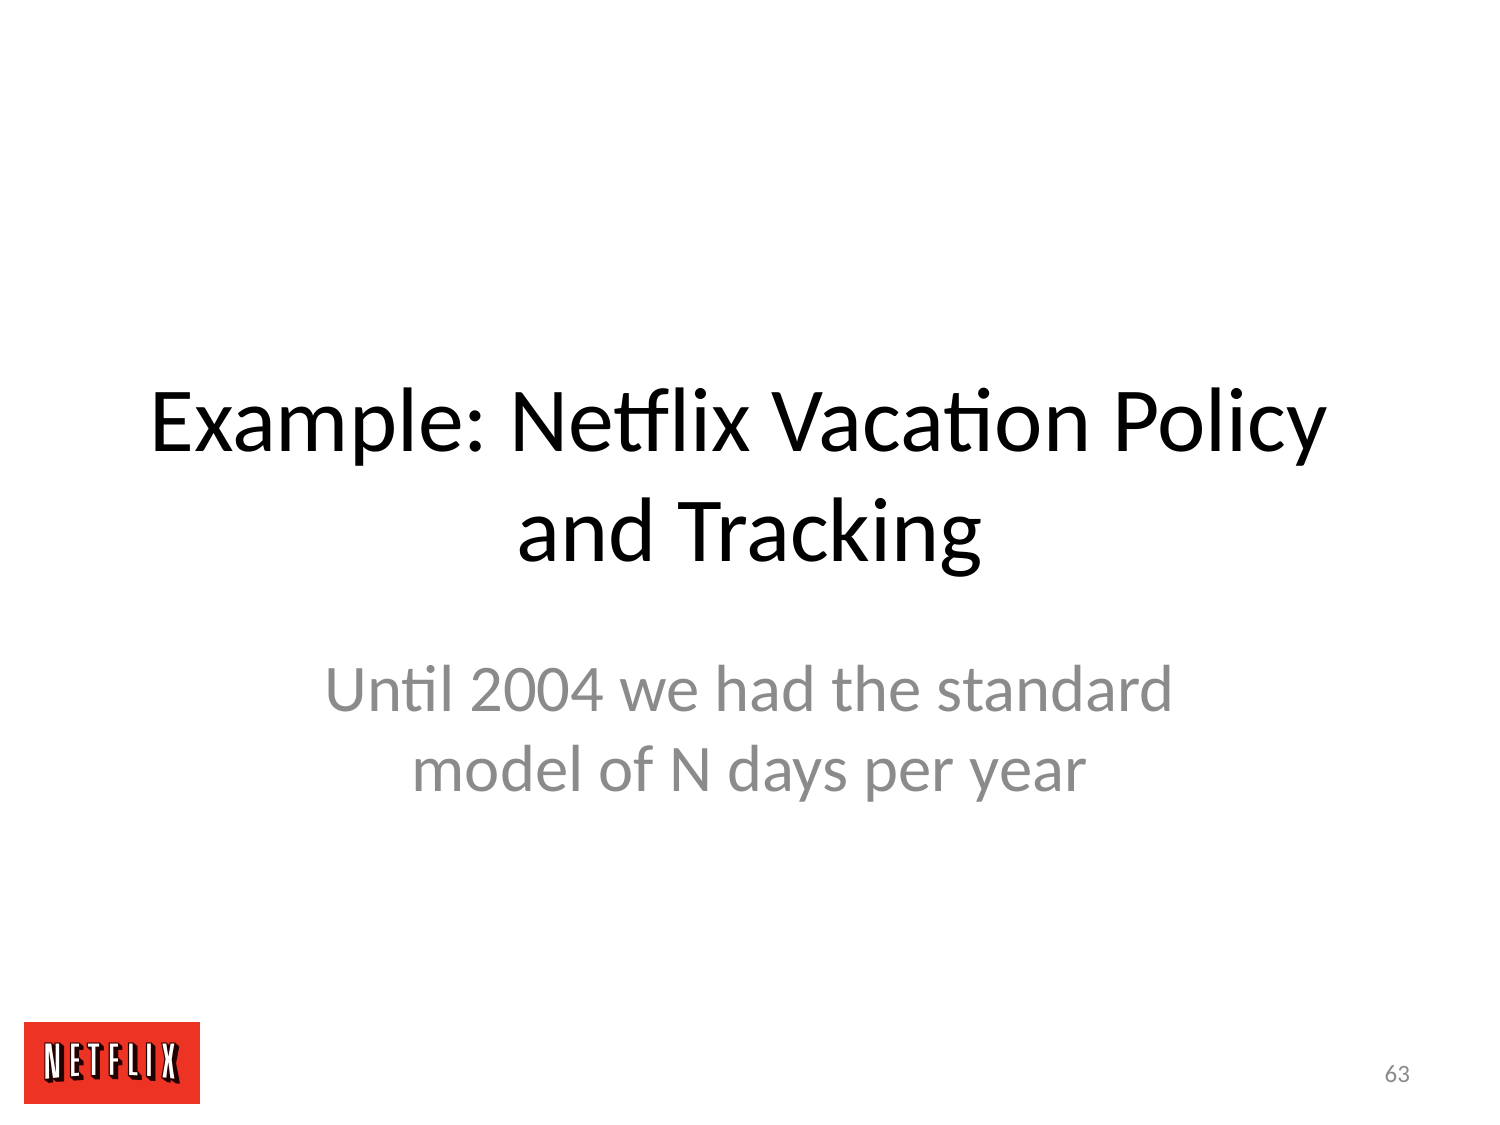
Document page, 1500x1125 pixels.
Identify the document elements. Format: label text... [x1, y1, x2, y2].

subtitle Until 2004 we had the standard model of N days per year [225, 637, 1275, 925]
slide_number 63 [1074, 1042, 1425, 1103]
picture [24, 1022, 200, 1104]
title Example: Netflix Vacation Policy and Tracking [112, 349, 1388, 591]
